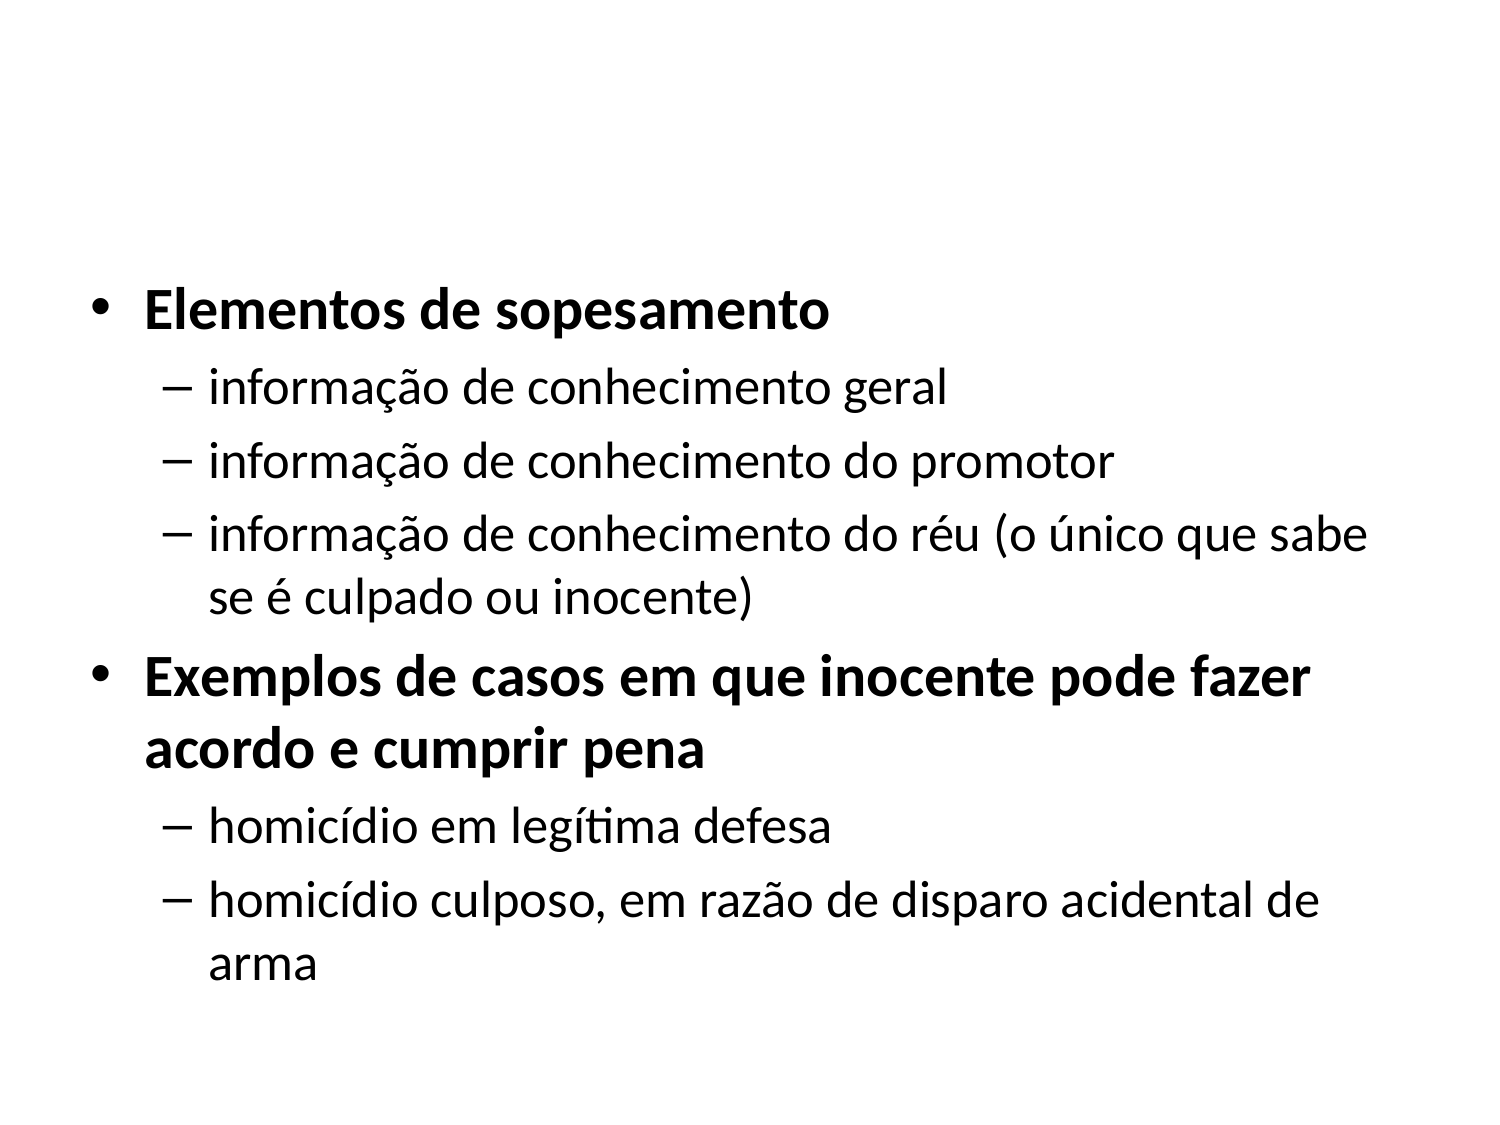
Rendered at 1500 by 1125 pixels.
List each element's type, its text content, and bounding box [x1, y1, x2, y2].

list Elementos de sopesamento informação de conhecimento geral informação de conhecimento do promotor informação de conhecimento do réu (o único que sabe se é culpado ou inocente) Exemplos de casos em que inocente pode fazer acordo e cumprir pena homicídio em legítima defesa homicídio culposo, em razão de disparo acidental de arma [75, 262, 1425, 1005]
